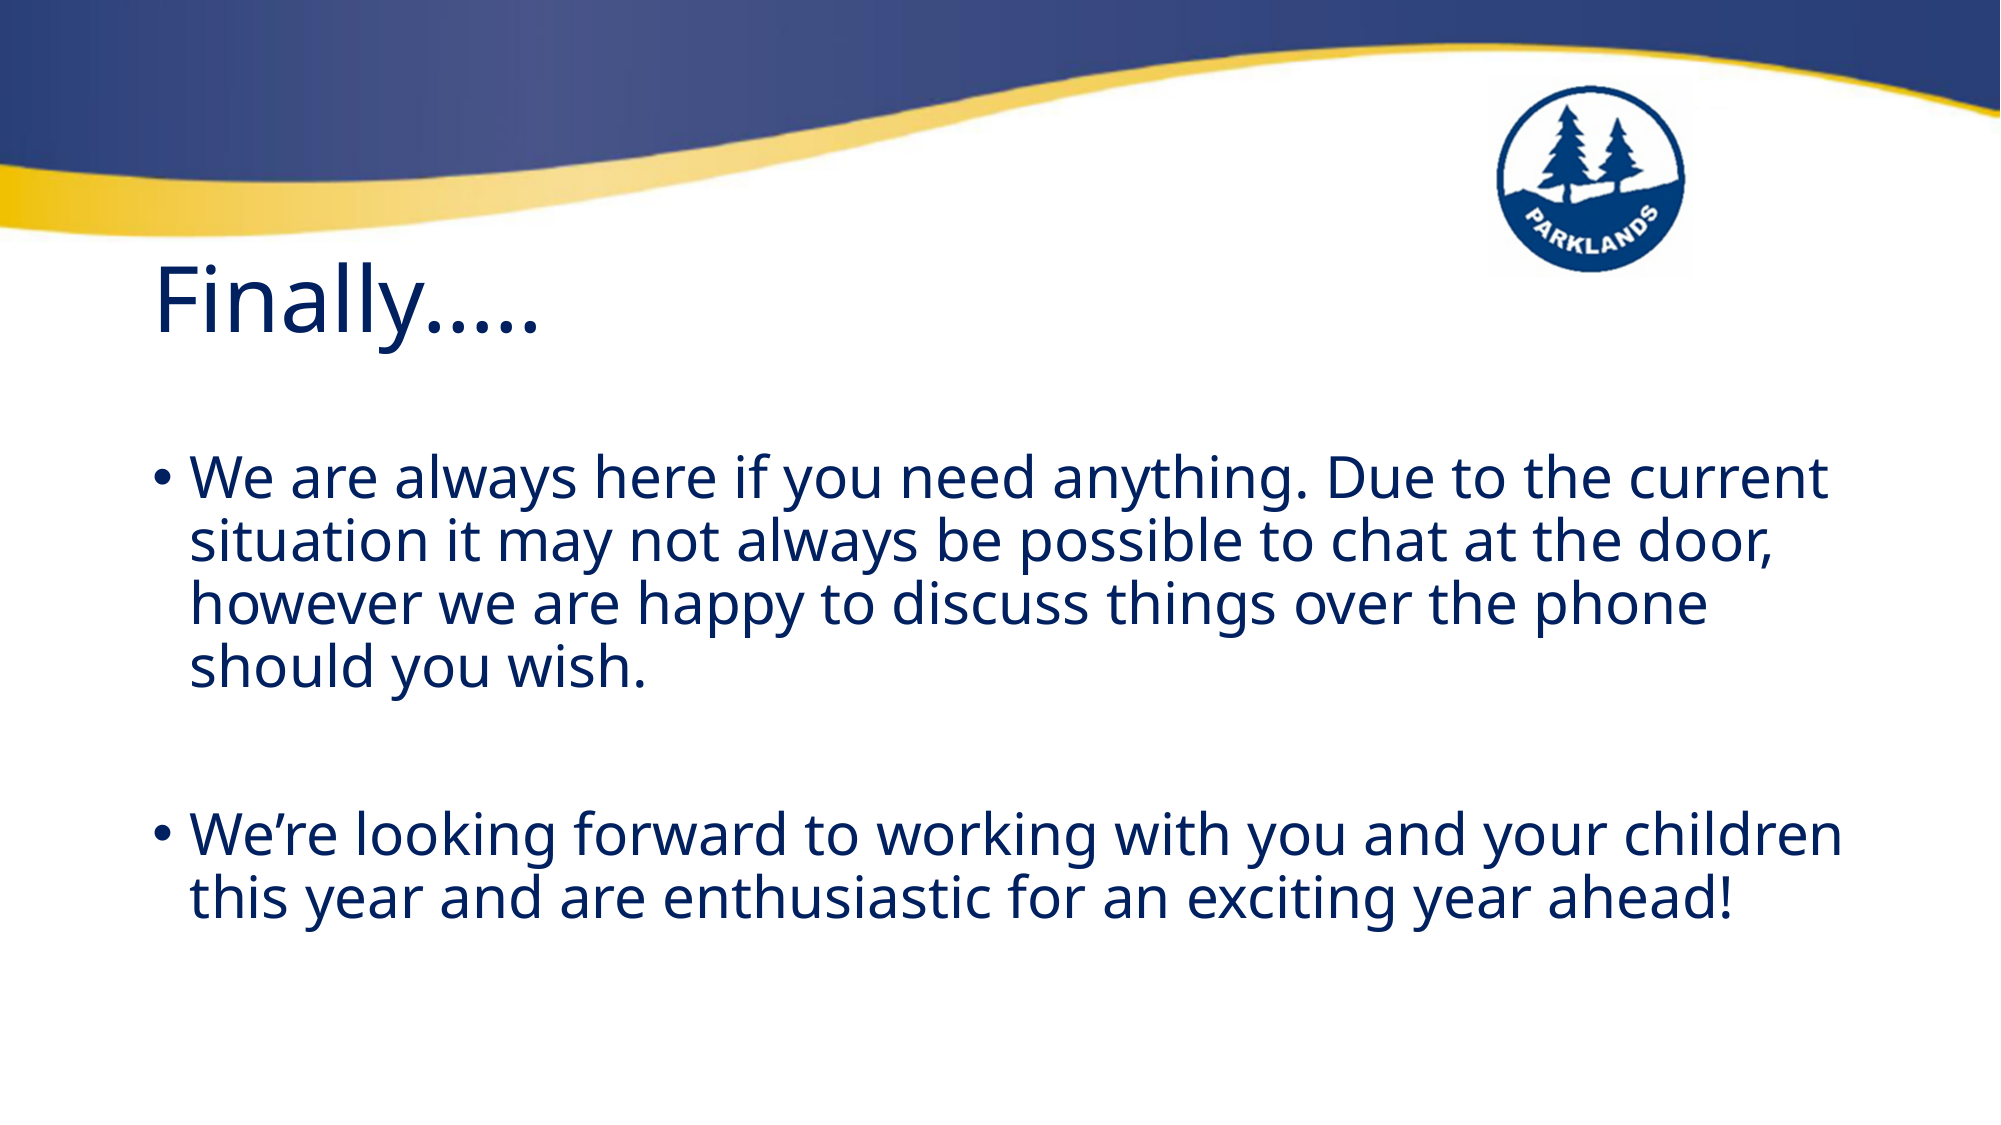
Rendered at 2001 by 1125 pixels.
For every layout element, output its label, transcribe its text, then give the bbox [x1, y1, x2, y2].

picture [0, 0, 2000, 255]
title Finally….. [137, 194, 1863, 413]
list We are always here if you need anything. Due to the current situation it may not always be possible to chat at the door, however we are happy to discuss things over the phone should you wish. We’re looking forward to working with you and your children this year and are enthusiastic for an exciting year ahead! [137, 440, 1863, 1057]
